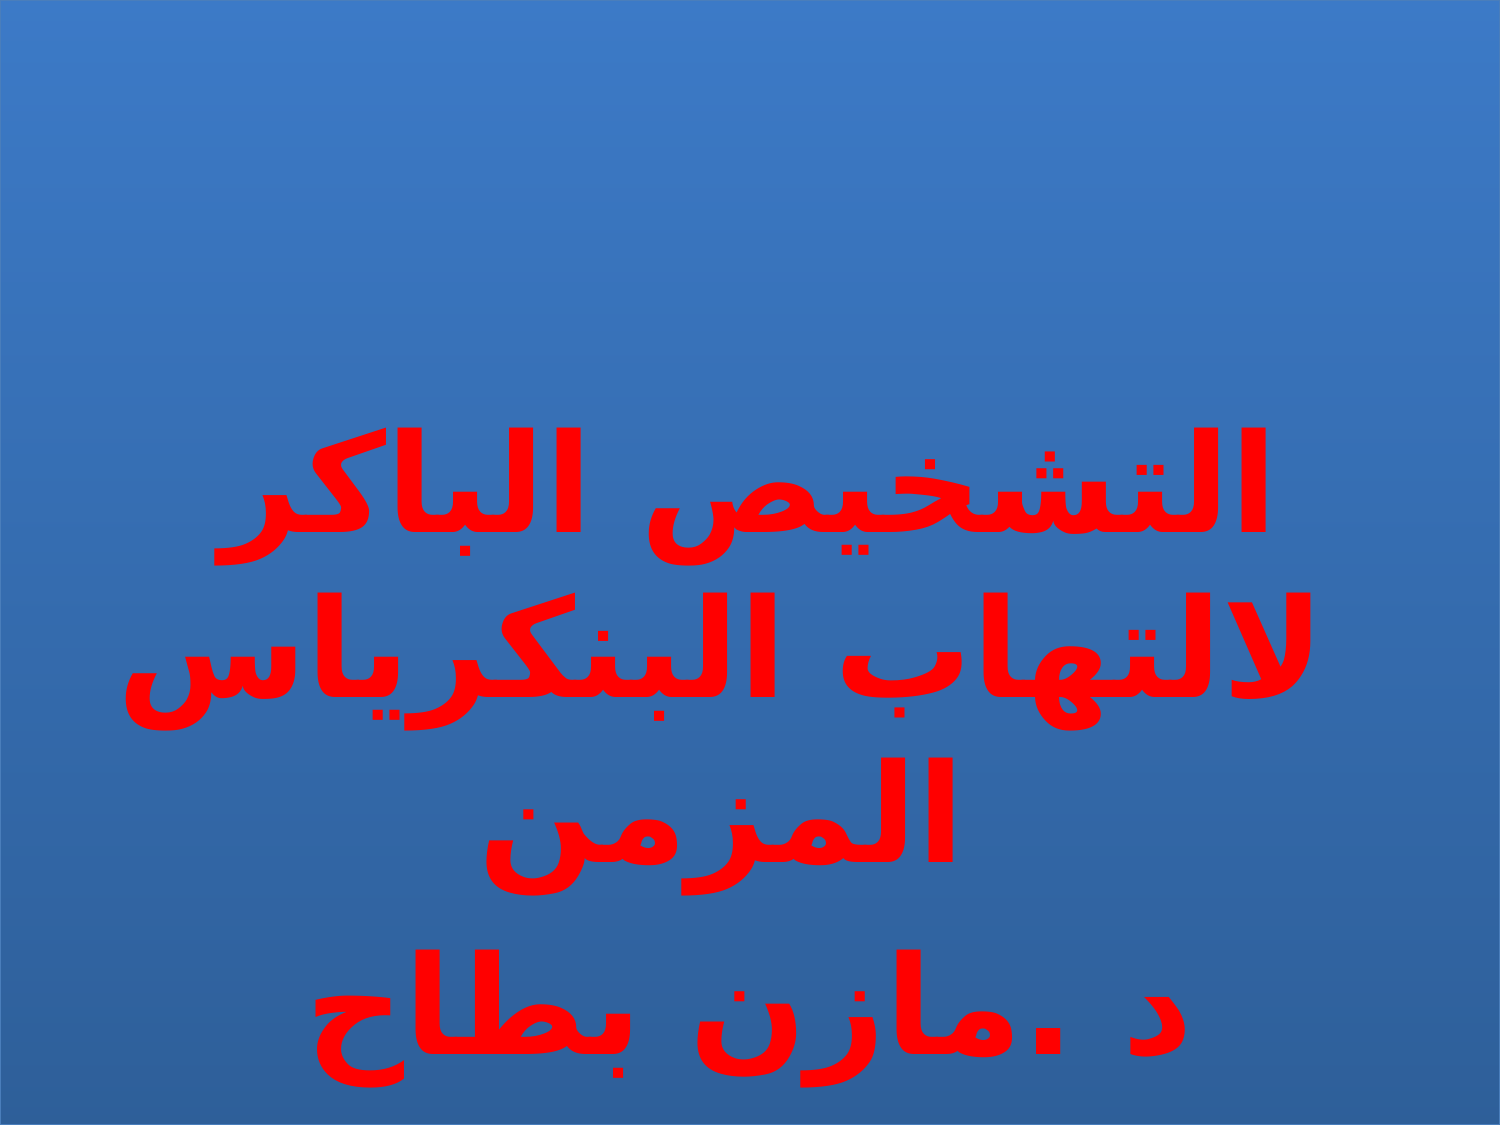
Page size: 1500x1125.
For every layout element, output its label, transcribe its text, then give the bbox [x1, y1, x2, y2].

footer Dr. Mazen Battah [512, 1042, 988, 1103]
list التشخيص الباكر لالتهاب البنكرياس المزمن د .مازن بطاح [0, 0, 1500, 1125]
